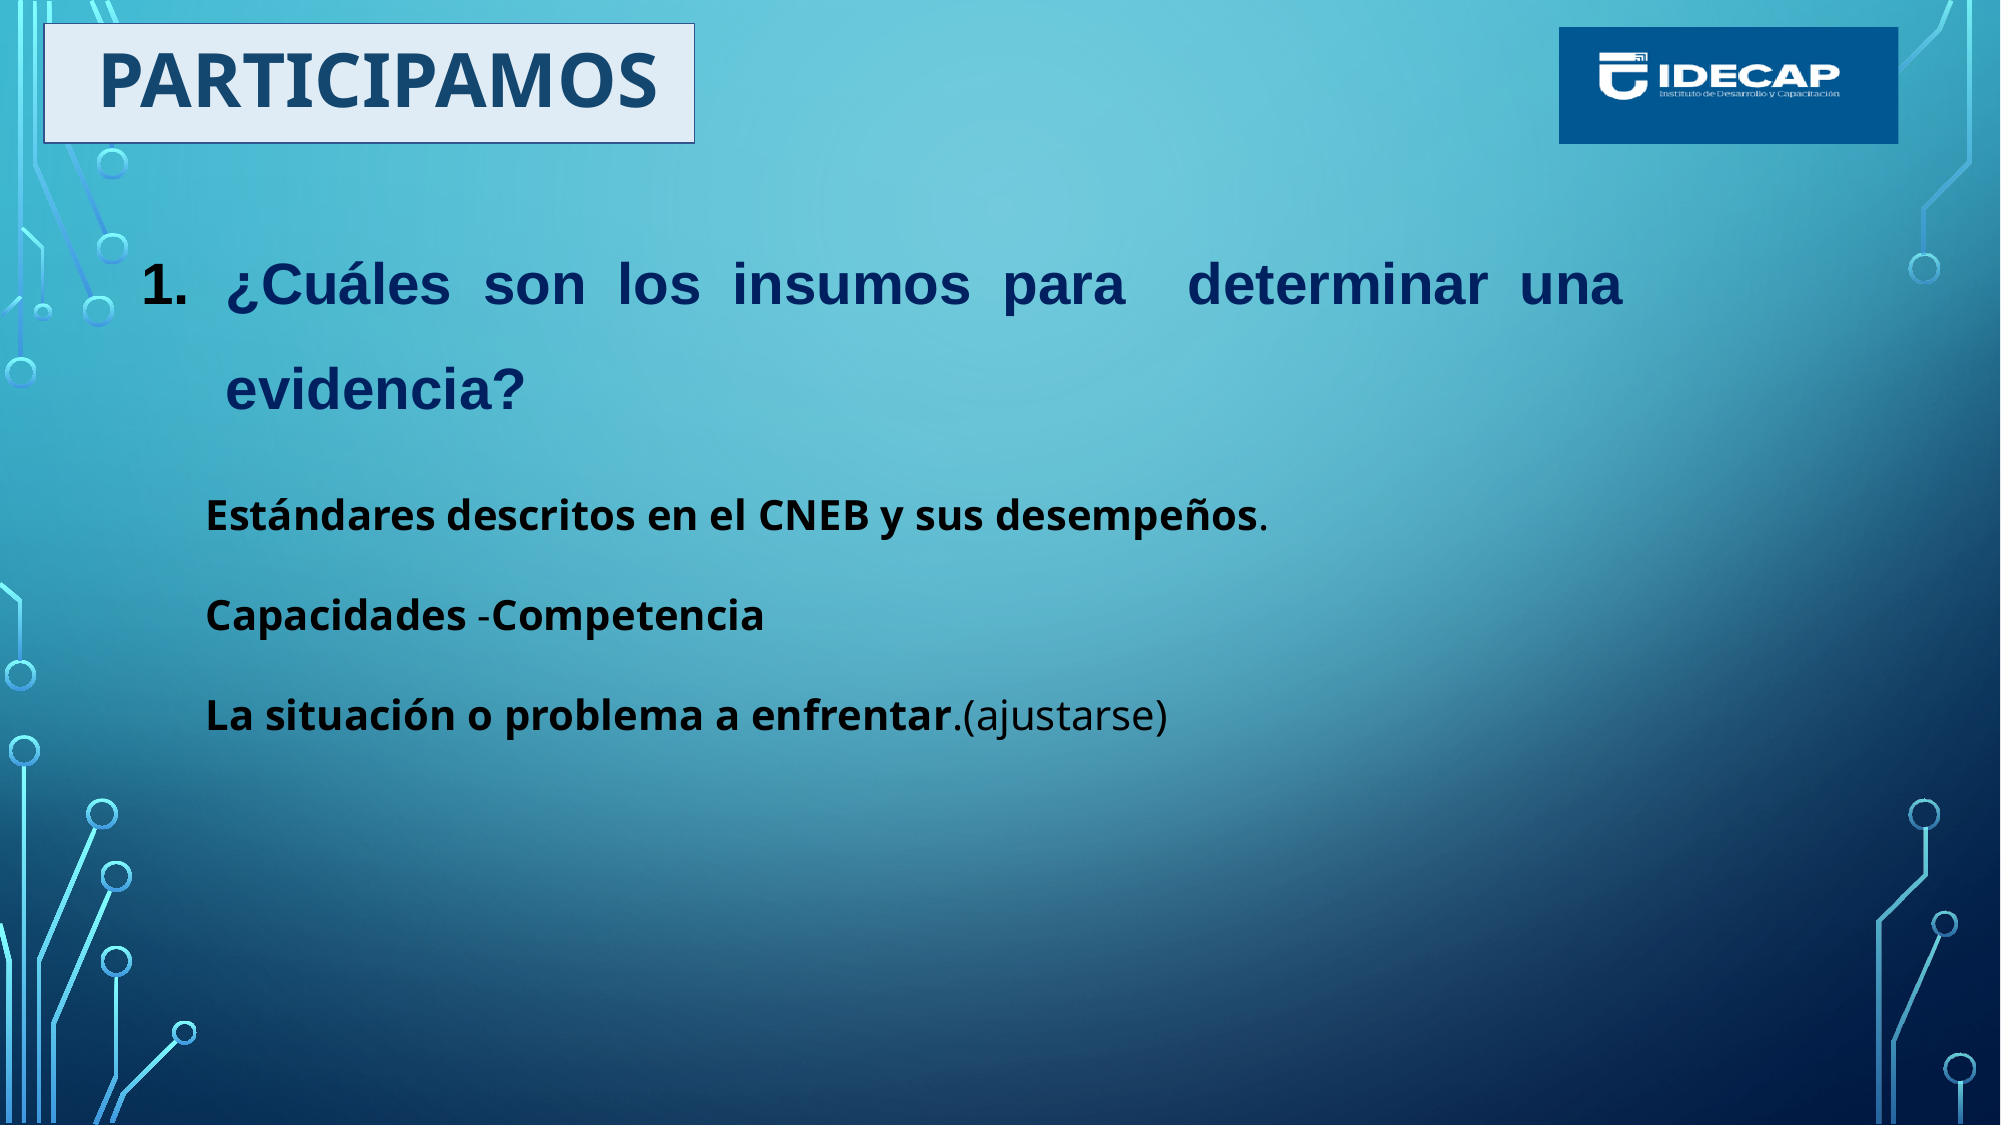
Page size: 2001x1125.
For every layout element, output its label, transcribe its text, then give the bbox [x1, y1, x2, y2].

picture [1558, 27, 1899, 144]
text_box ¿Cuáles son los insumos para determinar una evidencia? [126, 203, 1640, 429]
title PARTICIPAMOS [43, 23, 695, 143]
text_box Estándares descritos en el CNEB y sus desempeños. Capacidades -Competencia La situación o problema a enfrentar.(ajustarse) [191, 431, 1775, 746]
